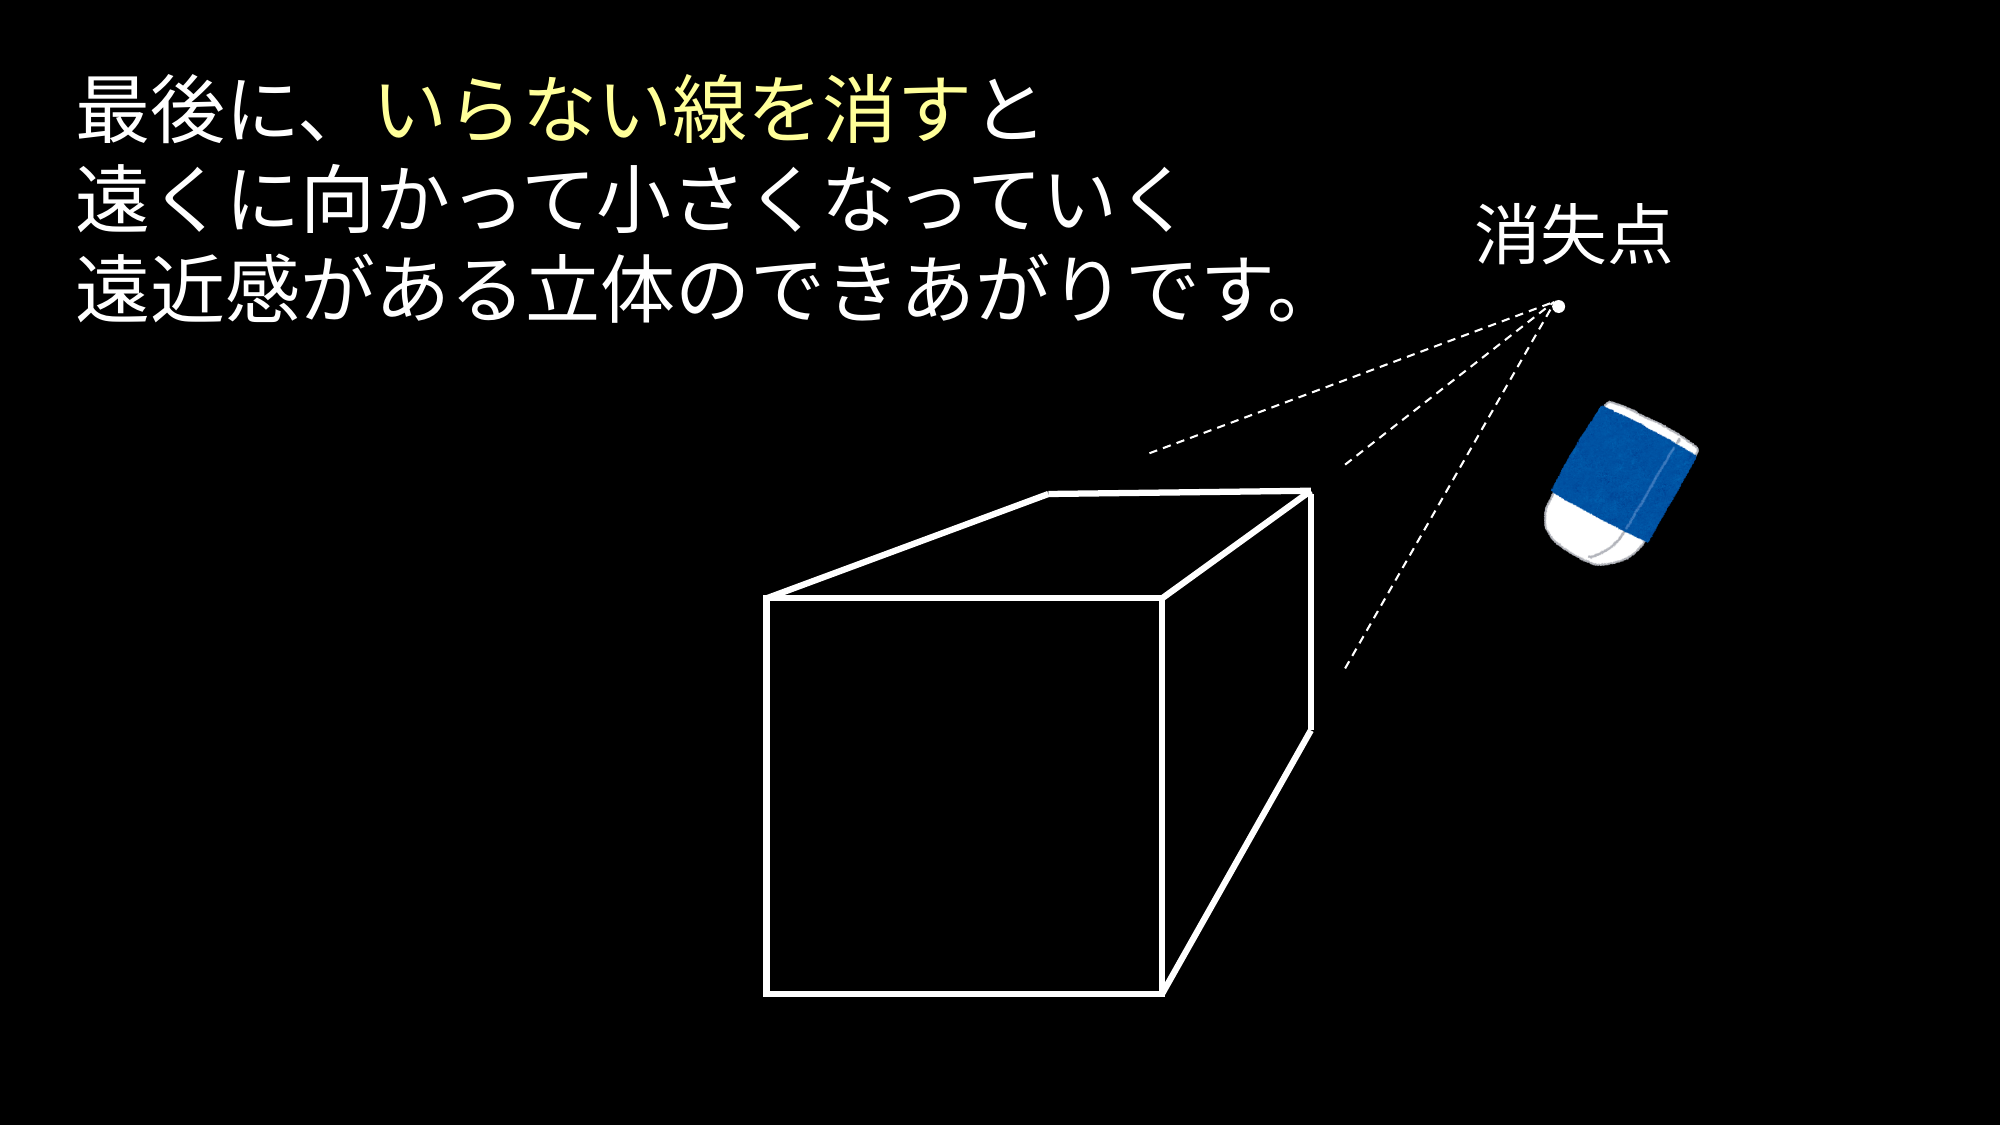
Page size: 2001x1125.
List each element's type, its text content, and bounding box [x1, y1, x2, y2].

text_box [1149, 301, 1345, 454]
text_box 最後に、いらない線を消すと 遠くに向かって小さくなっていく 遠近感がある立体のできあがりです。 [60, 55, 1473, 341]
text_box [765, 597, 1163, 995]
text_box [1048, 490, 1311, 494]
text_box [1162, 494, 1310, 599]
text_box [1345, 306, 1553, 669]
text_box [1553, 298, 1567, 315]
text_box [1345, 301, 1555, 397]
picture [1540, 397, 1703, 573]
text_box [1162, 730, 1311, 994]
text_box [766, 493, 1049, 599]
text_box 消失点 [1459, 185, 1698, 281]
